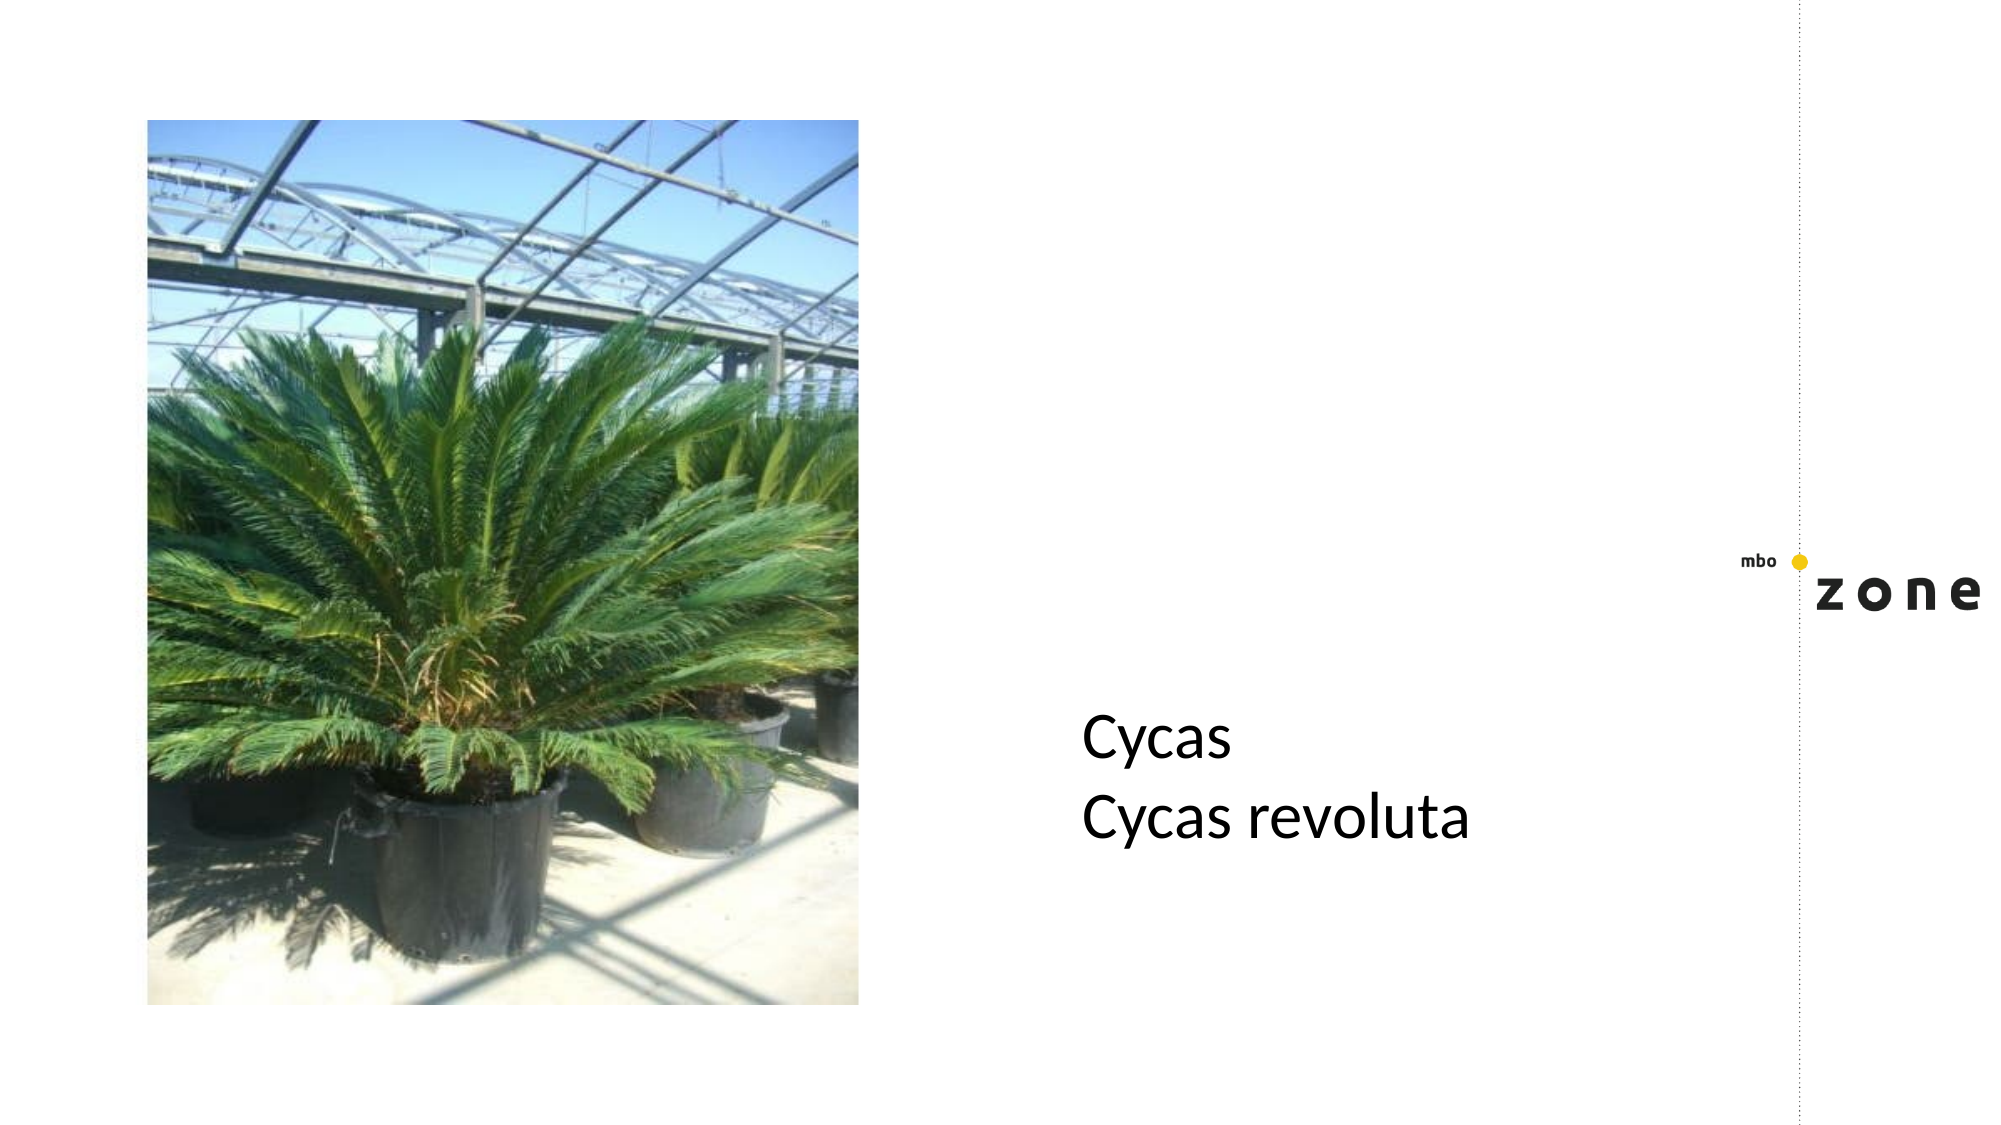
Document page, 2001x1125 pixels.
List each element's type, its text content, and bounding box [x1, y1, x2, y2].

picture [29, 120, 976, 1005]
picture [1596, 0, 2001, 1125]
text_box Cycas Cycas revoluta [1067, 684, 1748, 860]
